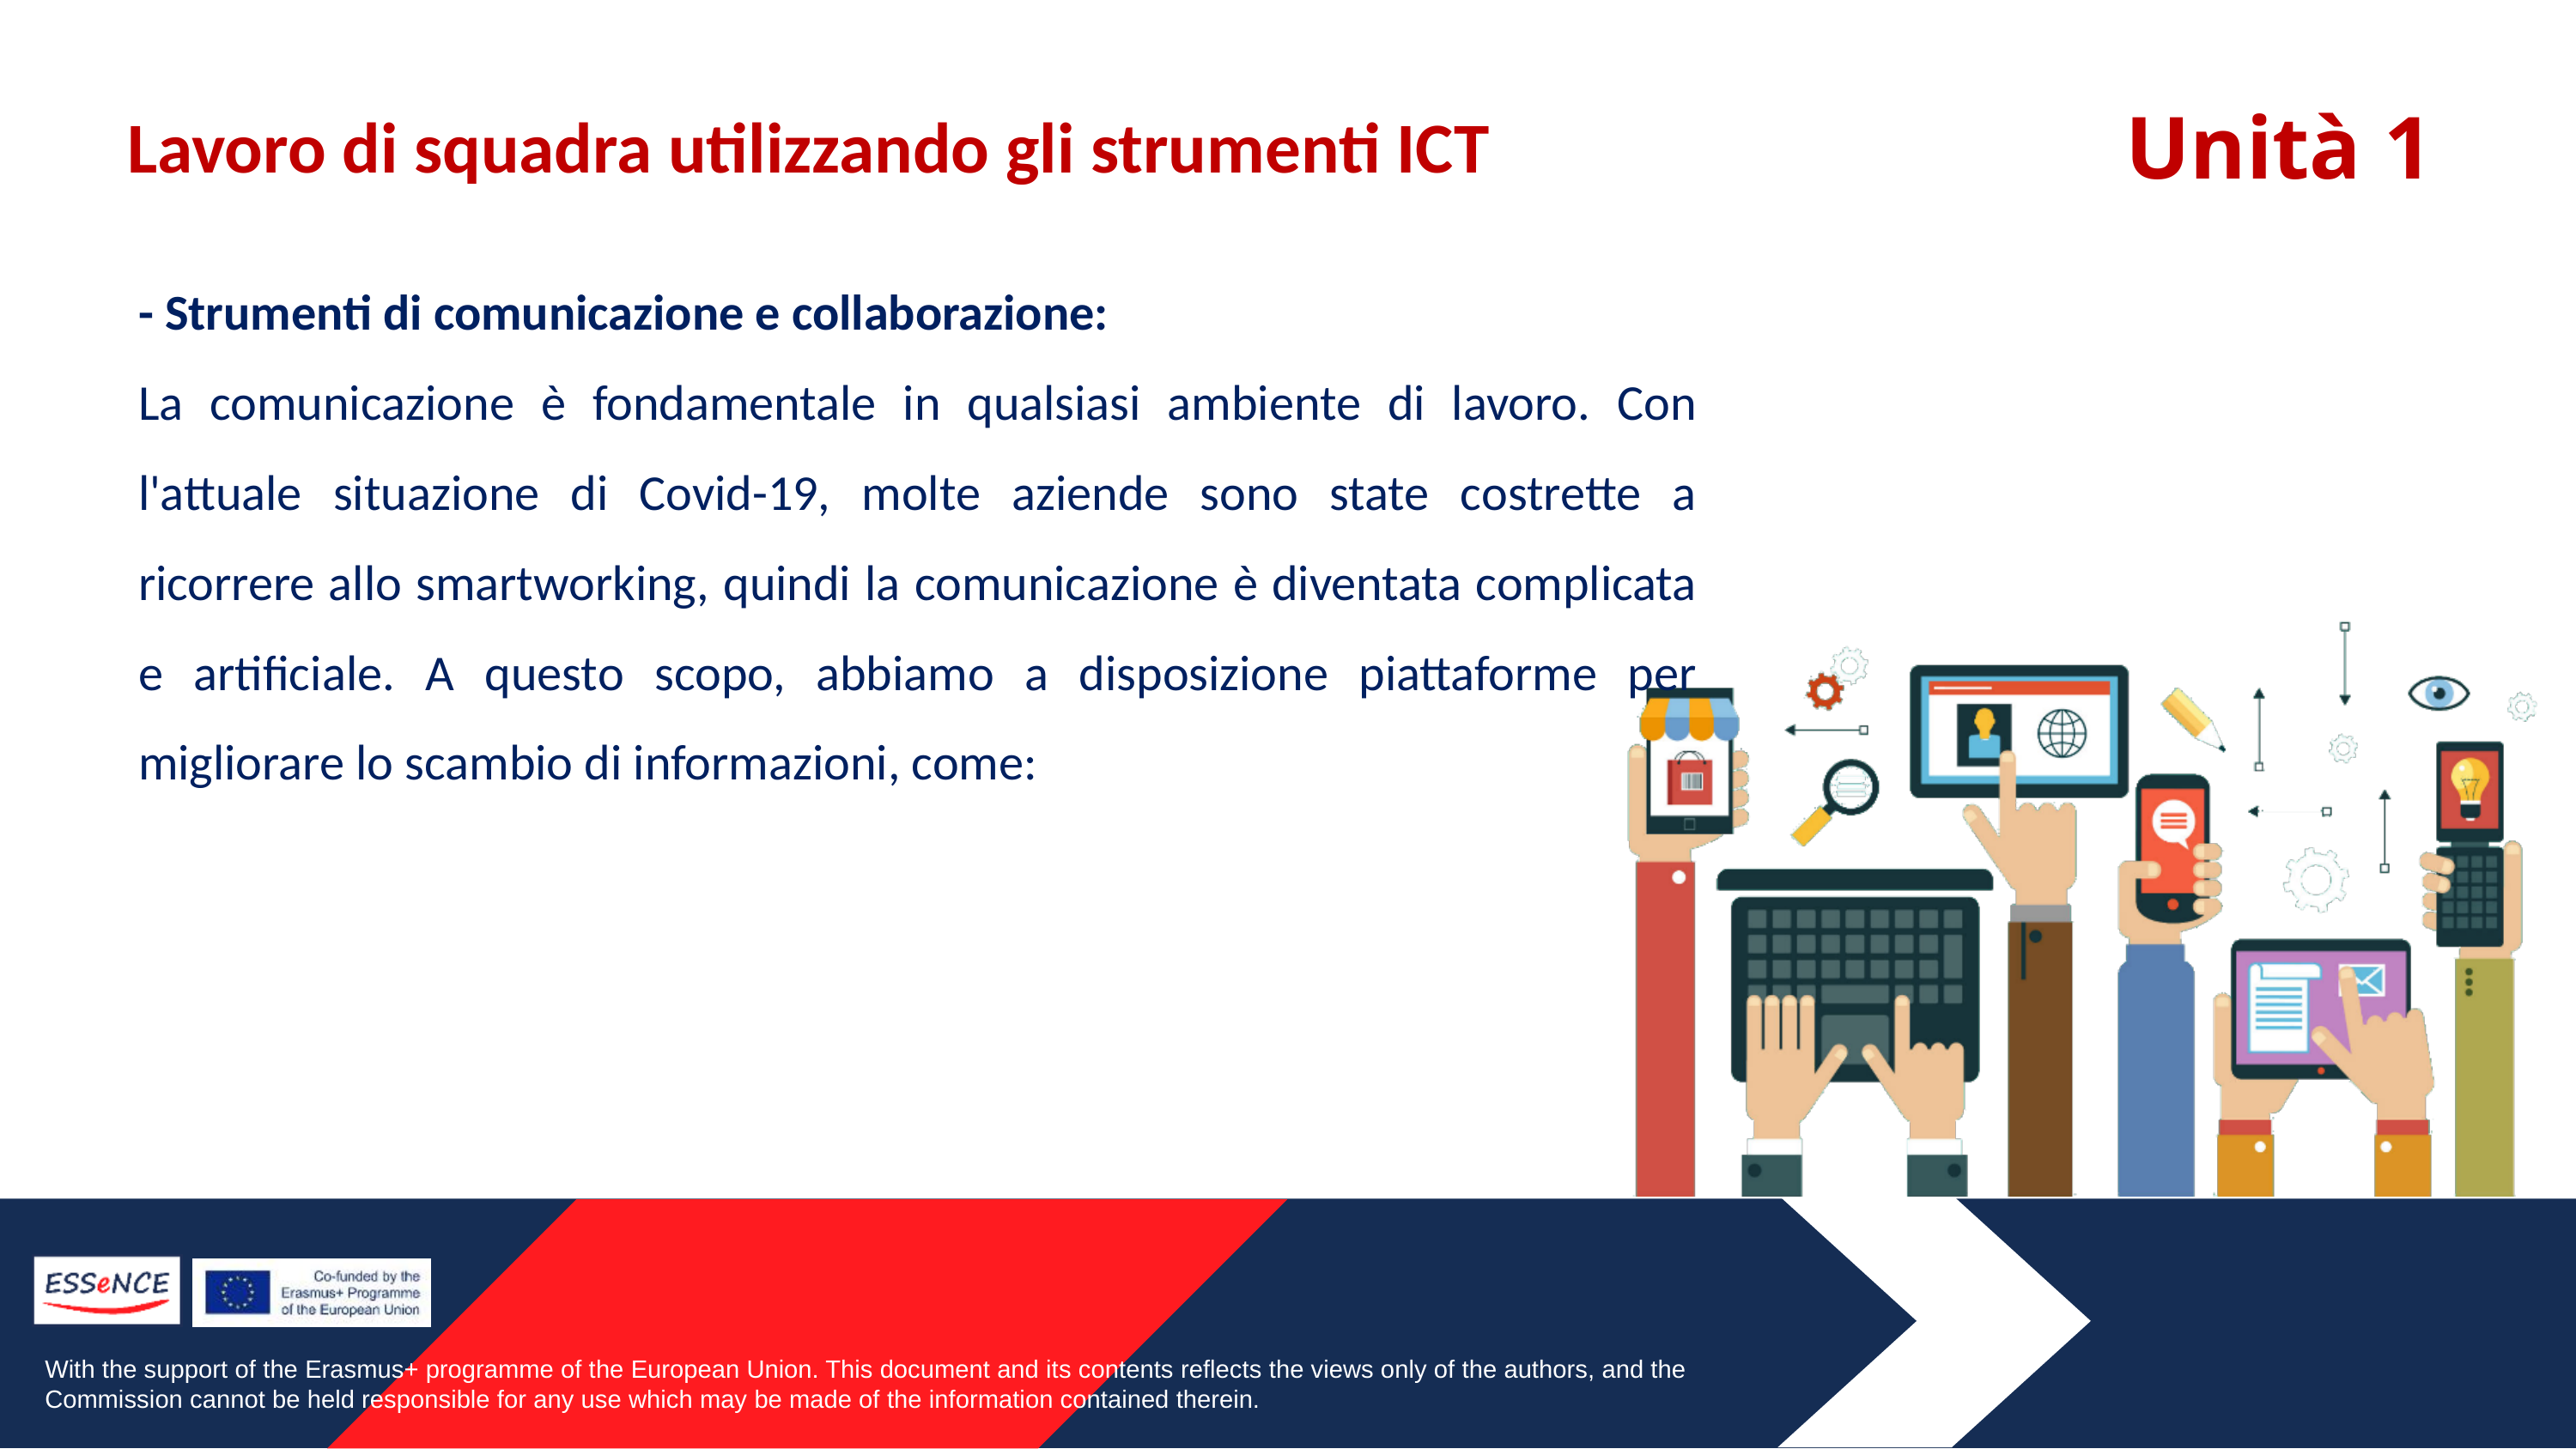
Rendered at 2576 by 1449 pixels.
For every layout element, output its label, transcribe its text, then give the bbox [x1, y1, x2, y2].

picture [32, 1254, 183, 1328]
picture [192, 1258, 431, 1328]
text_box Unità 1 [2125, 91, 2515, 204]
text_box Lavoro di squadra utilizzando gli strumenti ICT [127, 100, 1852, 173]
text_box - Strumenti di comunicazione e collaborazione: La comunicazione è fondamentale in qualsiasi ambiente di lavoro. Con l'attuale situazione di Covid-19, molte aziende sono state costrette a ricorrere allo smartworking, quindi la comunicazione è diventata complicata e artificiale. A questo scopo, abbiamo a disposizione piattaforme per migliorare lo scambio di informazioni, come: [125, 243, 1710, 782]
picture [1566, 610, 2576, 1197]
text_box With the support of the Erasmus+ programme of the European Union. This document and its contents reflects the views only of the authors, and the Commission cannot be held responsible for any use which may be made of the information contained therein. [32, 1346, 1803, 1417]
